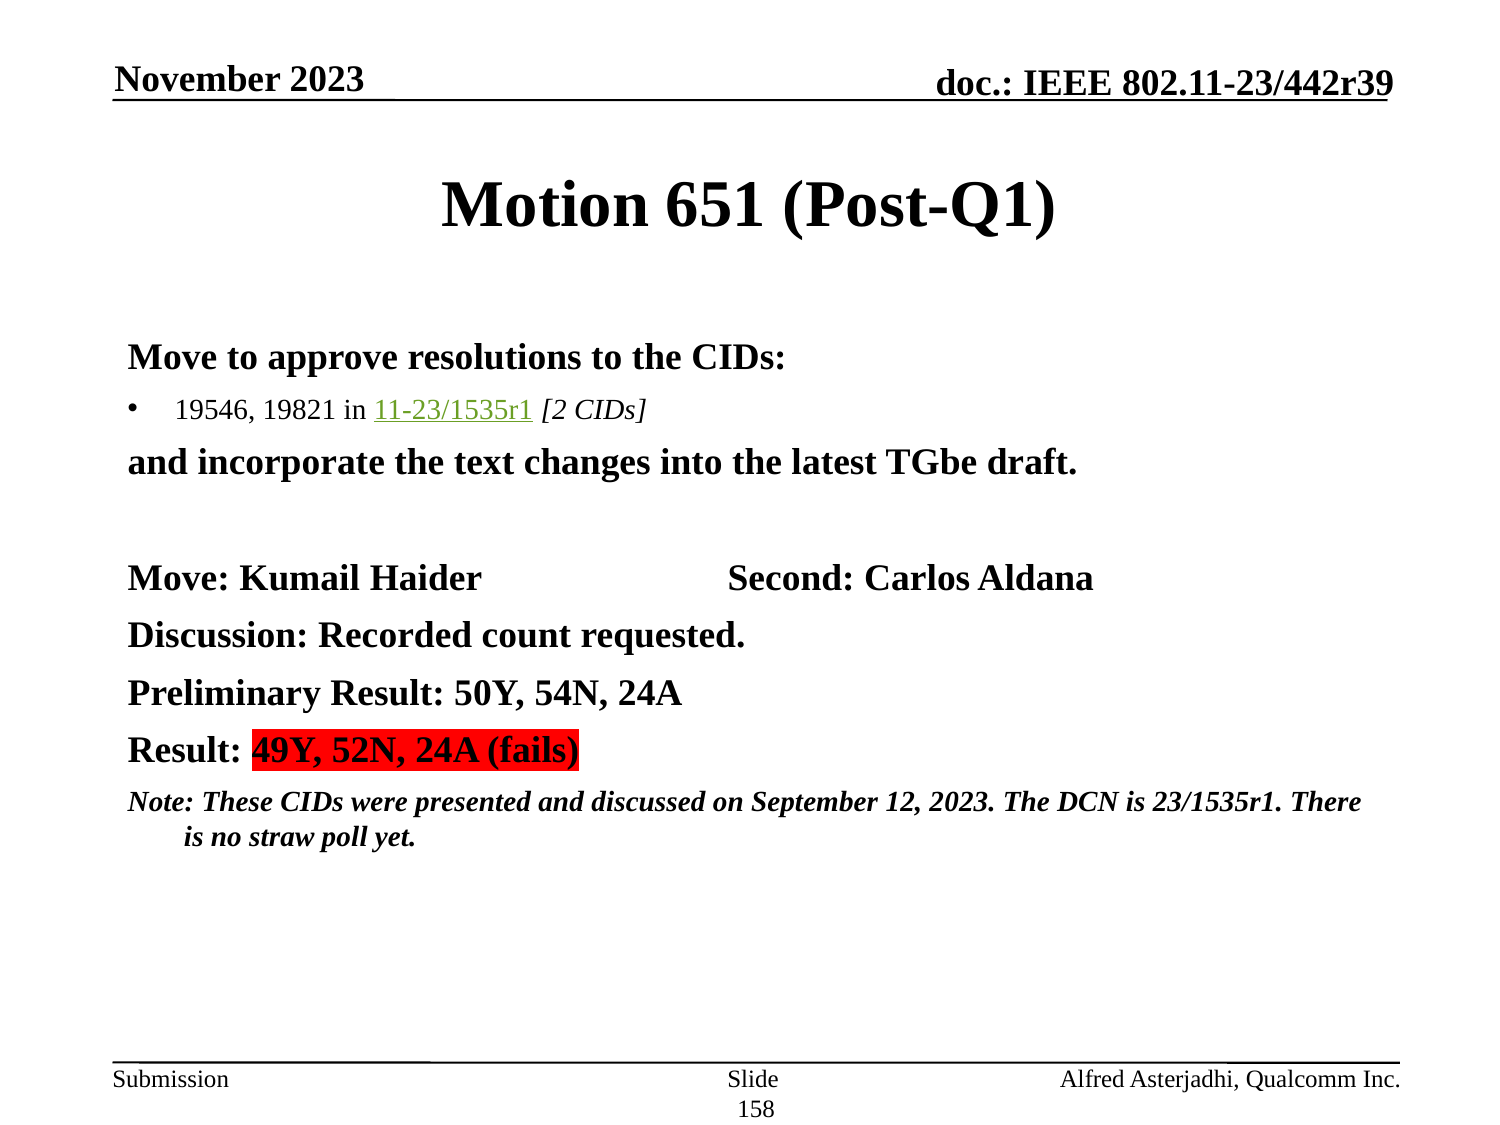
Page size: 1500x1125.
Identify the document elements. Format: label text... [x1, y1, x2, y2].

footer Alfred Asterjadhi, Qualcomm Inc. [878, 1061, 1402, 1093]
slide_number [114, 54, 423, 100]
list Move to approve resolutions to the CIDs: 19546, 19821 in 11-23/1535r1 [2 CIDs] and incorporate the text changes into the latest TGbe draft. Move: Kumail Haider Second: Carlos Aldana Discussion: Recorded count requested. Preliminary Result: 50Y, 54N, 24A Result: 49Y, 52N, 24A (fails) Note: These CIDs were presented and discussed on September 12, 2023. The DCN is 23/1535r1. There is no straw poll yet. [112, 324, 1388, 1000]
title Motion 651 (Post-Q1) [112, 112, 1388, 288]
slide_number Slide 158 [712, 1061, 800, 1123]
